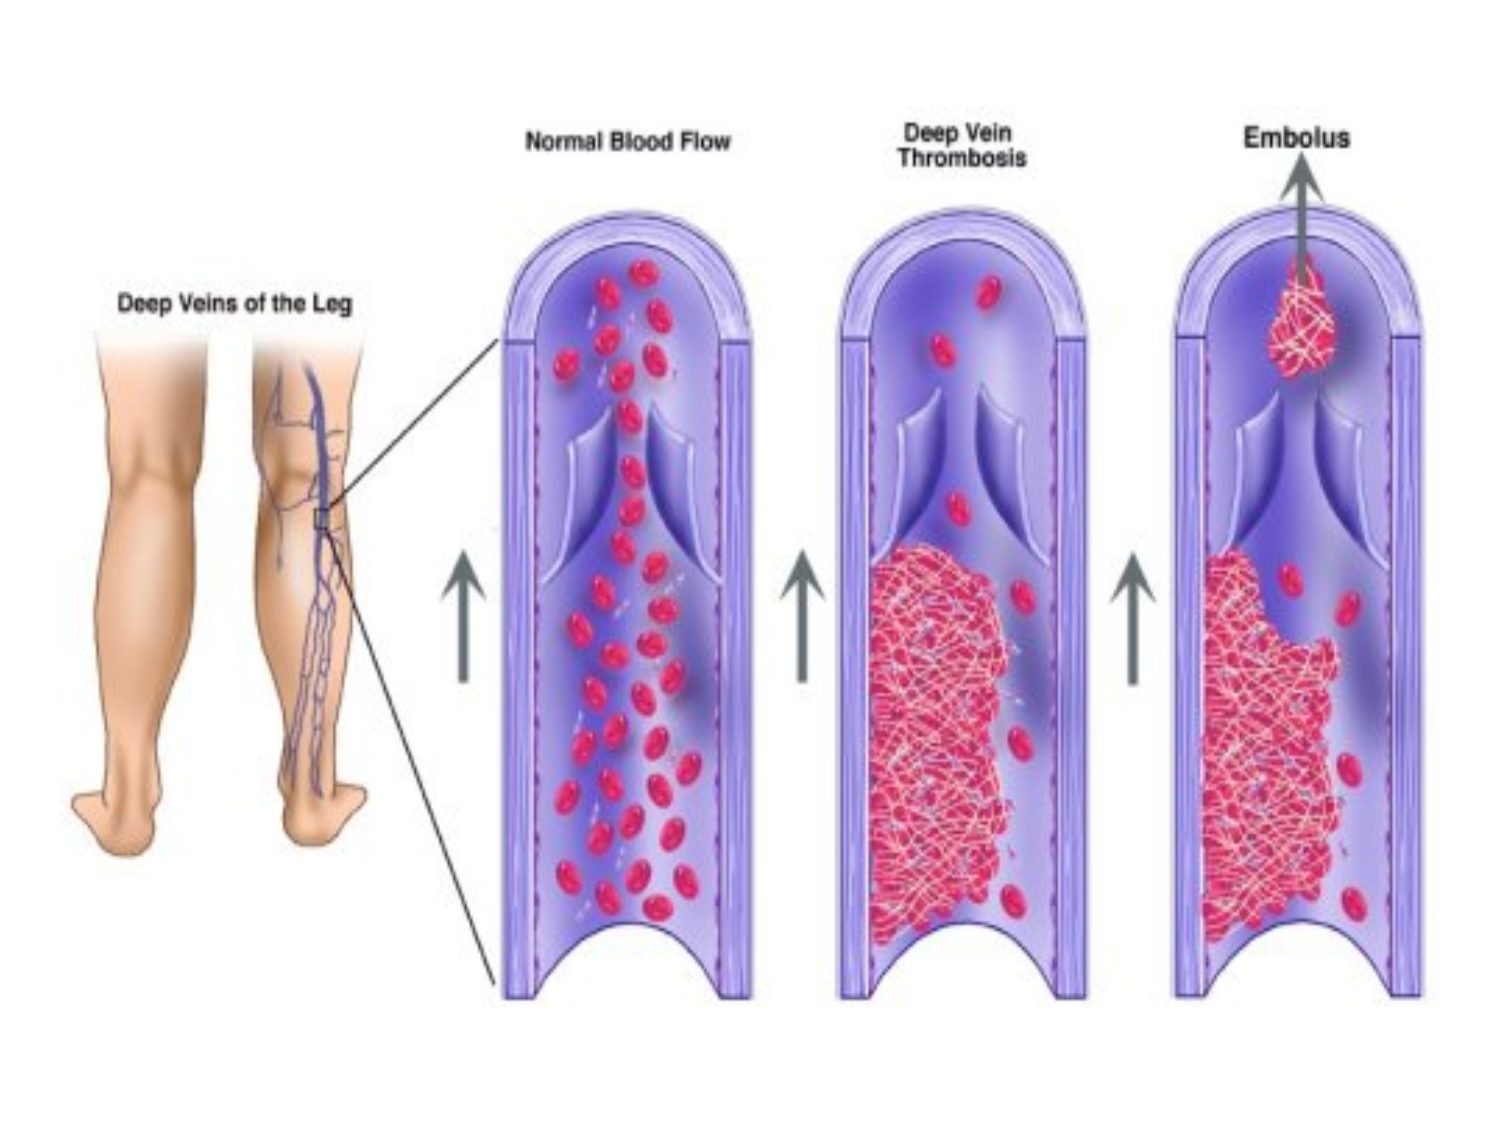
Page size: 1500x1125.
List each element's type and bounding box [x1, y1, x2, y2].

picture [58, 105, 1452, 1020]
